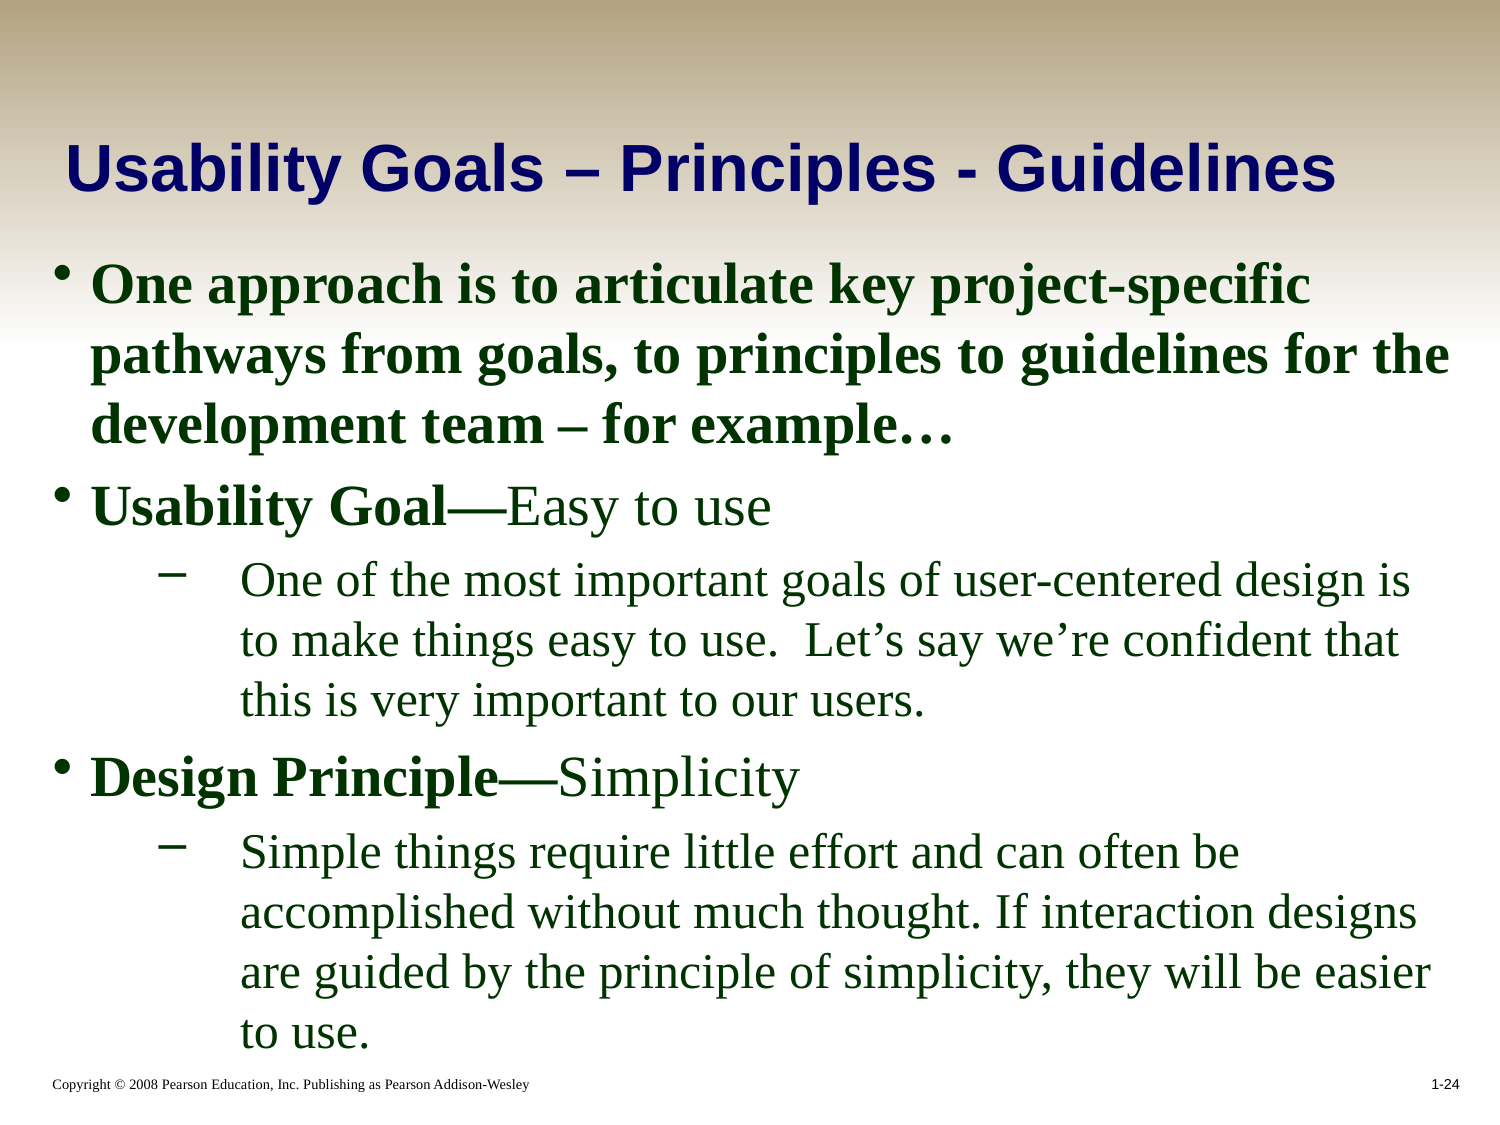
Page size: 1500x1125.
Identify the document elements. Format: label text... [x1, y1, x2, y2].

title Usability Goals – Principles - Guidelines [49, 49, 1463, 213]
slide_number 1-24 [1162, 1024, 1476, 1101]
list One approach is to articulate key project-specific pathways from goals, to principles to guidelines for the development team – for example… Usability Goal—Easy to use One of the most important goals of user-centered design is to make things easy to use. Let’s say we’re confident that this is very important to our users. Design Principle—Simplicity Simple things require little effort and can often be accomplished without much thought. If interaction designs are guided by the principle of simplicity, they will be easier to use. [37, 237, 1463, 1013]
